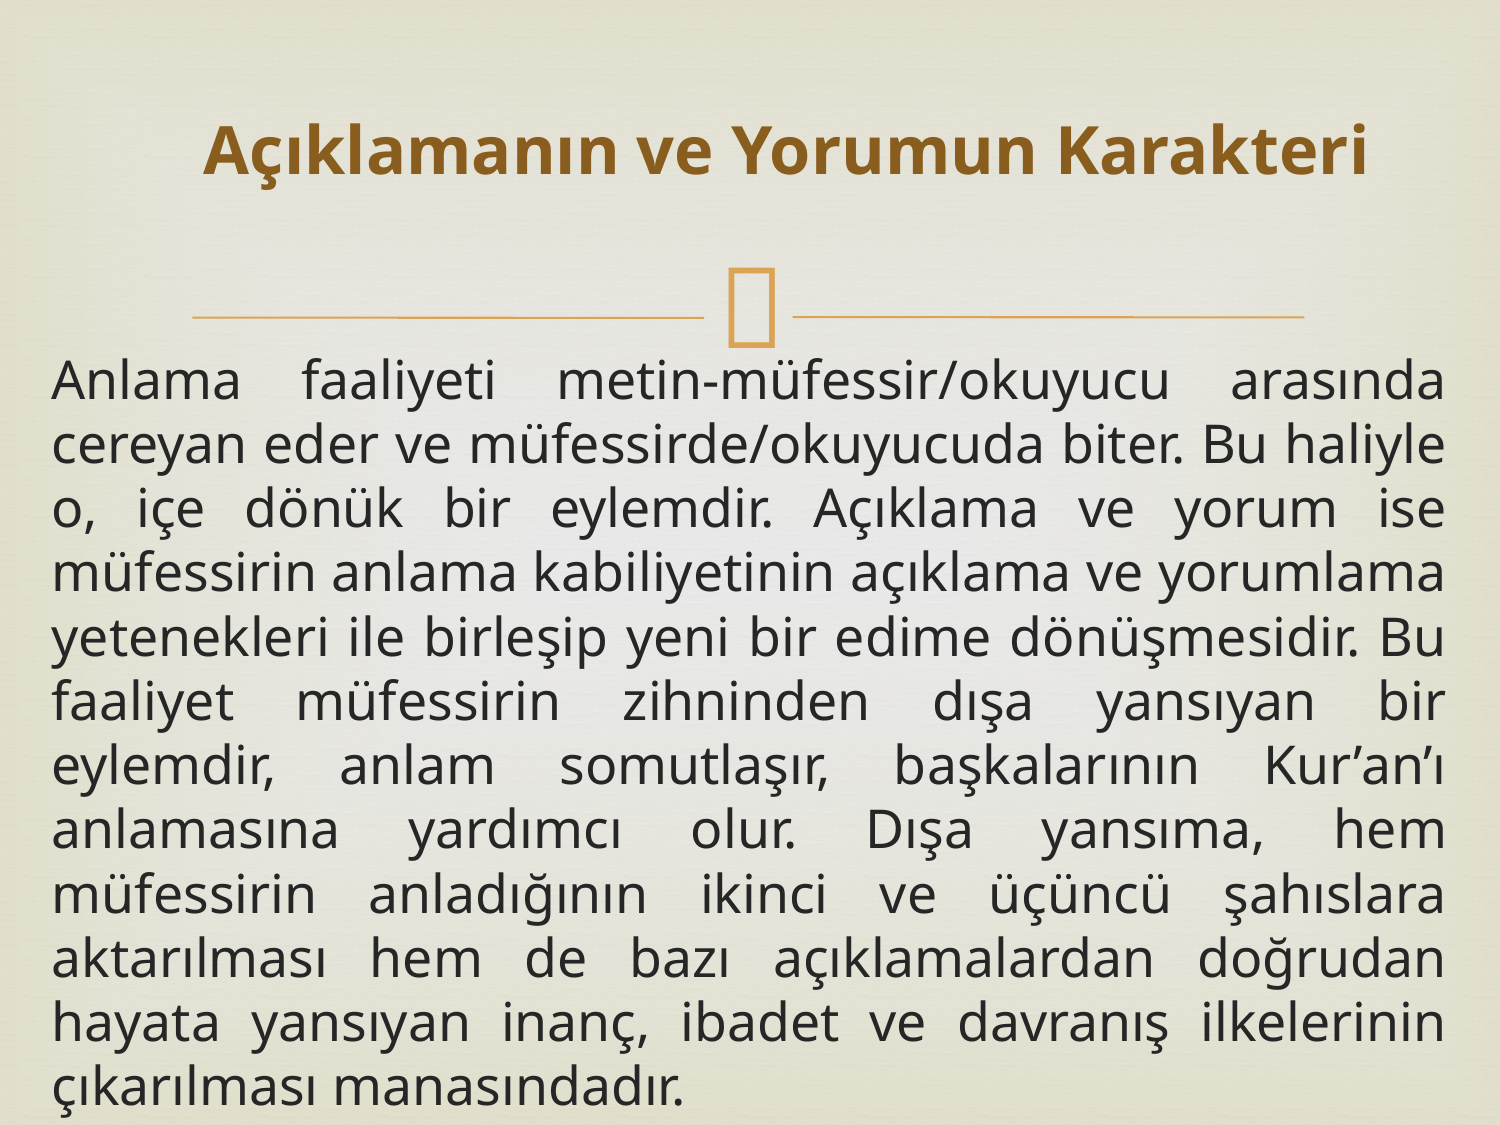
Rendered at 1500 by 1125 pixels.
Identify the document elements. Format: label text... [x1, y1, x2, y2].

list Anlama faaliyeti metin-müfessir/okuyucu arasında cereyan eder ve müfessirde/okuyucuda biter. Bu haliyle o, içe dönük bir eylemdir. Açıklama ve yorum ise müfessirin anlama kabiliyetinin açıklama ve yorumlama yetenekleri ile birleşip yeni bir edime dönüşmesidir. Bu faaliyet müfessirin zihninden dışa yansıyan bir eylemdir, anlam somutlaşır, başkalarının Kur’an’ı anlamasına yardımcı olur. Dışa yansıma, hem müfessirin anladığının ikinci ve üçüncü şahıslara aktarılması hem de bazı açıklamalardan doğrudan hayata yansıyan inanç, ibadet ve davranış ilkelerinin çıkarılması manasındadır. [36, 338, 1462, 1125]
title Açıklamanın ve Yorumun Karakteri [111, 83, 1462, 212]
